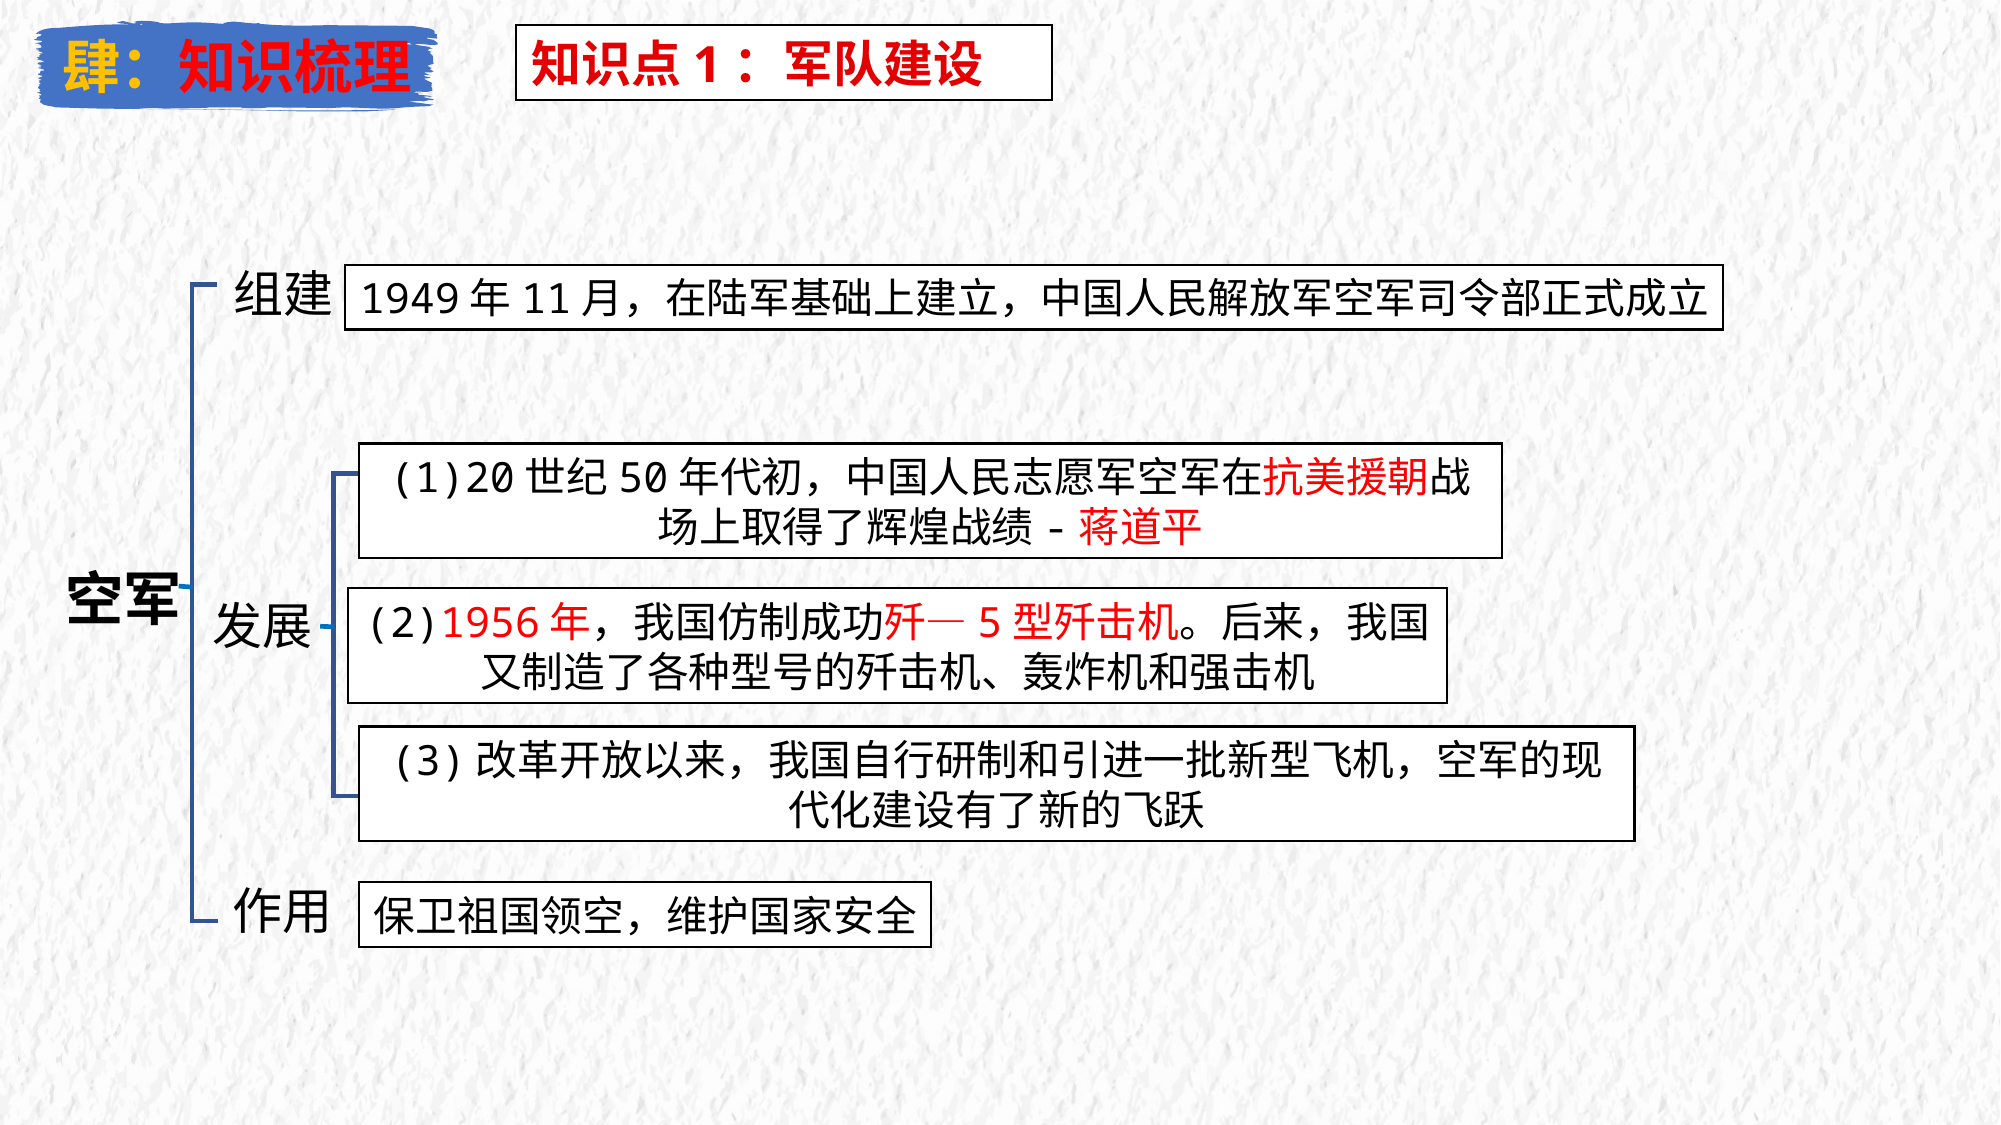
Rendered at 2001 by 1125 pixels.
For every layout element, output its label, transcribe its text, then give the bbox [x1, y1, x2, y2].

text_box 发展 [219, 587, 320, 662]
text_box 知识点1：军队建设 [515, 24, 1053, 101]
text_box 肆：知识梳理 [33, 20, 438, 112]
text_box 保卫祖国领空，维护国家安全 [358, 881, 932, 948]
text_box (1)20世纪50年代初，中国人民志愿军空军在抗美援朝战场上取得了辉煌战绩-蒋道平 [358, 442, 1503, 559]
text_box 组建 [218, 254, 349, 330]
text_box 空军 [50, 554, 178, 640]
text_box 1949年11月，在陆军基础上建立，中国人民解放军空军司令部正式成立 [344, 264, 1724, 331]
text_box 作用 [218, 872, 348, 947]
text_box (2)1956年，我国仿制成功歼—5型歼击机。后来，我国又制造了各种型号的歼击机、轰炸机和强击机 [360, 587, 1448, 704]
text_box (3)改革开放以来，我国自行研制和引进一批新型飞机，空军的现代化建设有了新的飞跃 [358, 725, 1636, 842]
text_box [320, 473, 360, 797]
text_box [178, 284, 219, 922]
picture [0, 0, 2001, 1125]
